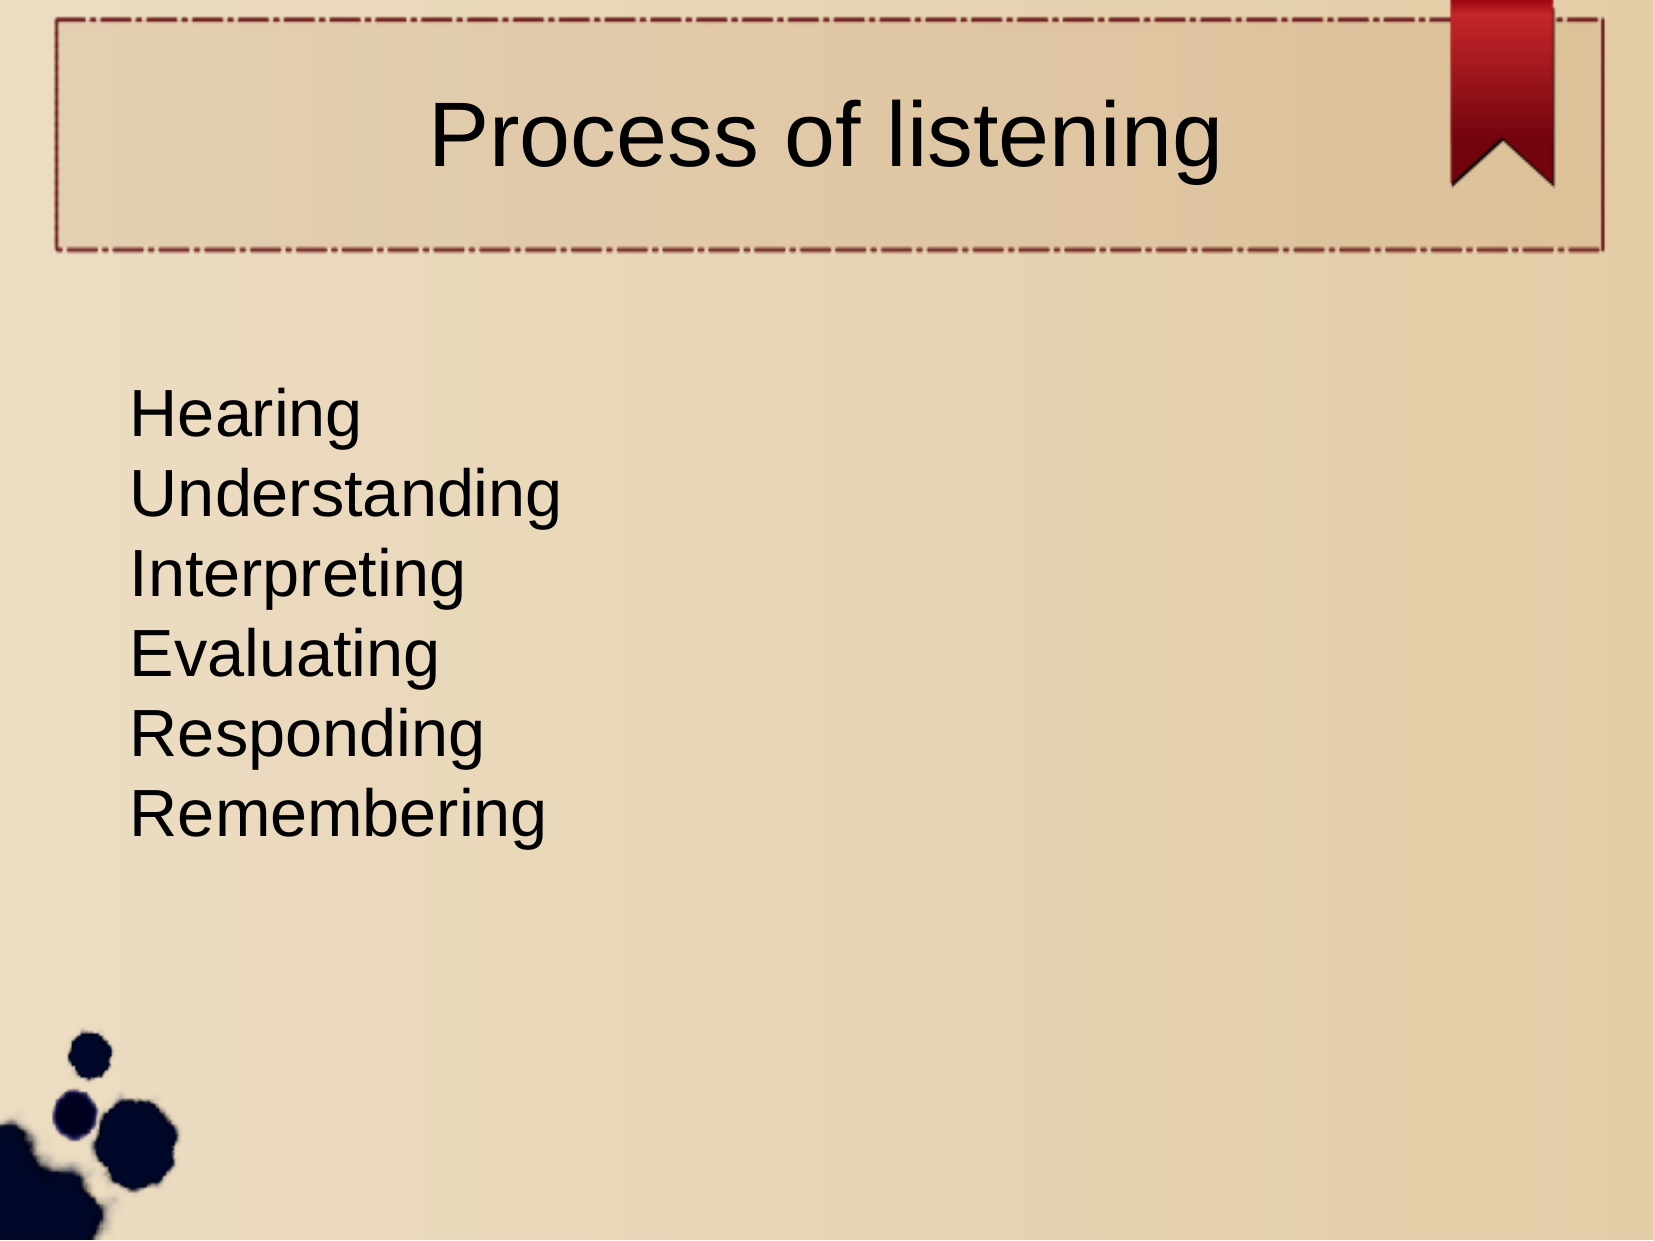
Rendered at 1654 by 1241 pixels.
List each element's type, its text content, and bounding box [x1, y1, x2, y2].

picture [0, 0, 1654, 1240]
text_box [82, 49, 1571, 257]
text_box Hearing Understanding Interpreting Evaluating Responding Remembering [129, 295, 1618, 1014]
